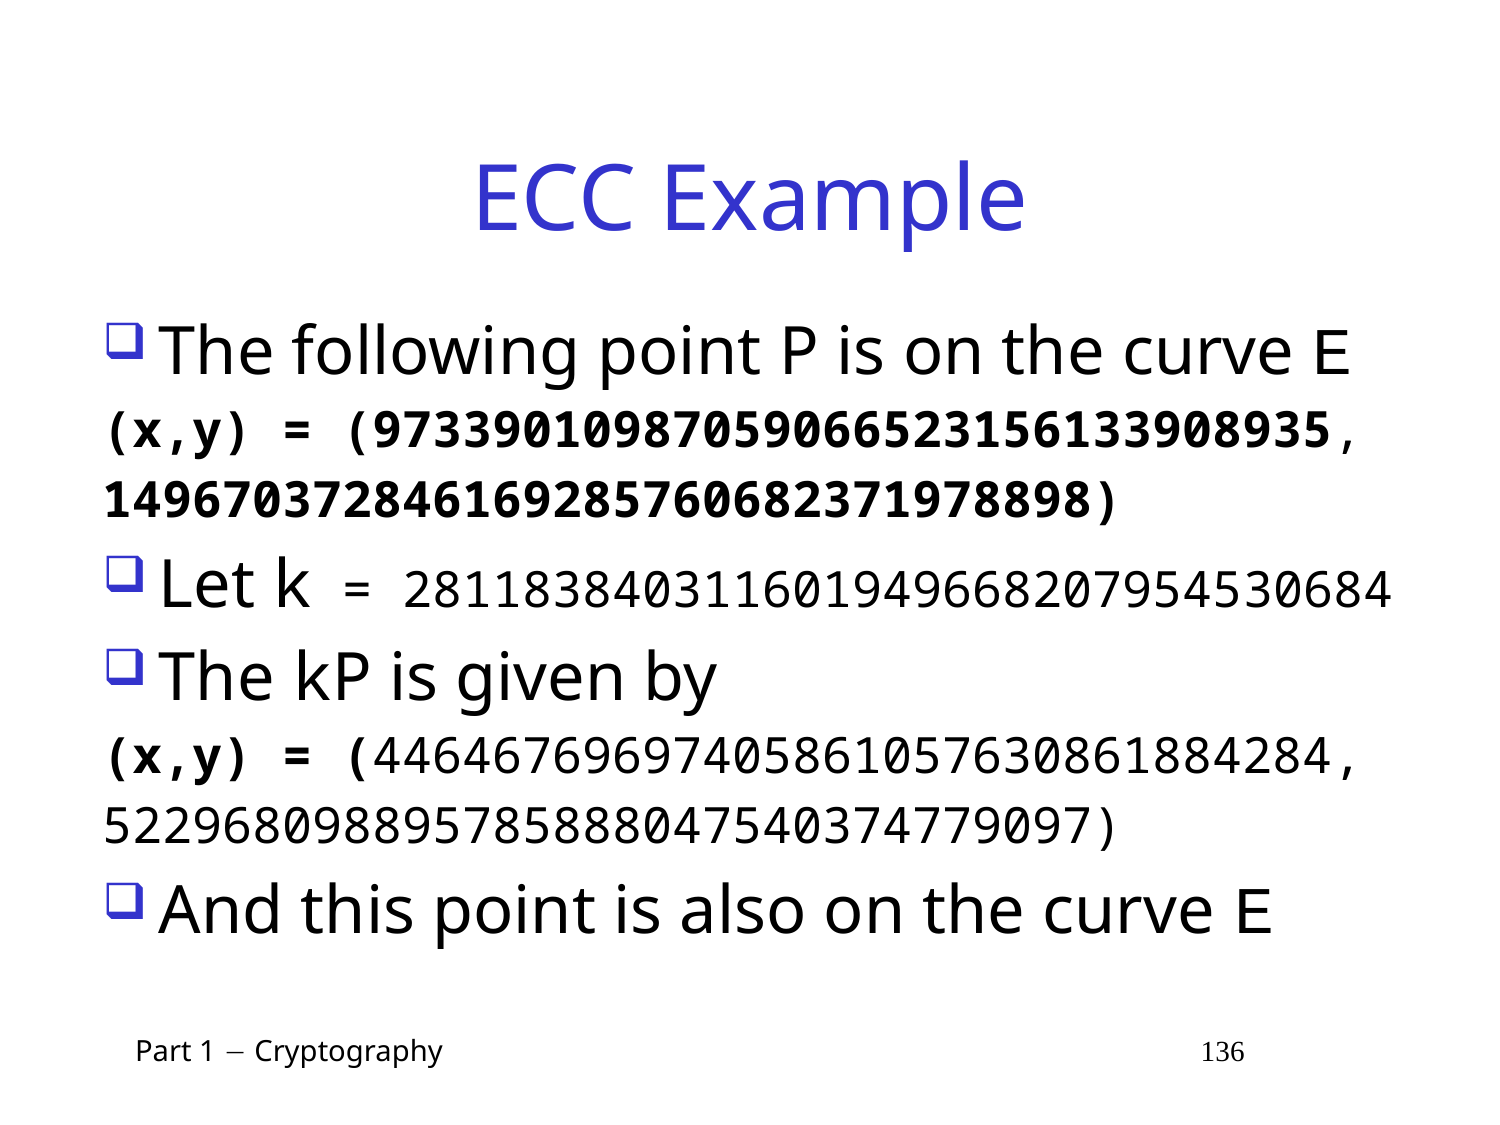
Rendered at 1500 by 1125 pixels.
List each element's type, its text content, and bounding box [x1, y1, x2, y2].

title ECC Example [112, 99, 1388, 288]
list The following point P is on the curve E (x,y) = (97339010987059066523156133908935, 149670372846169285760682371978898) Let k = 281183840311601949668207954530684 The kP is given by (x,y) = (44646769697405861057630861884284, 522968098895785888047540374779097) And this point is also on the curve E [87, 299, 1438, 988]
footer Part 1  Cryptography 136 [112, 1024, 1401, 1101]
